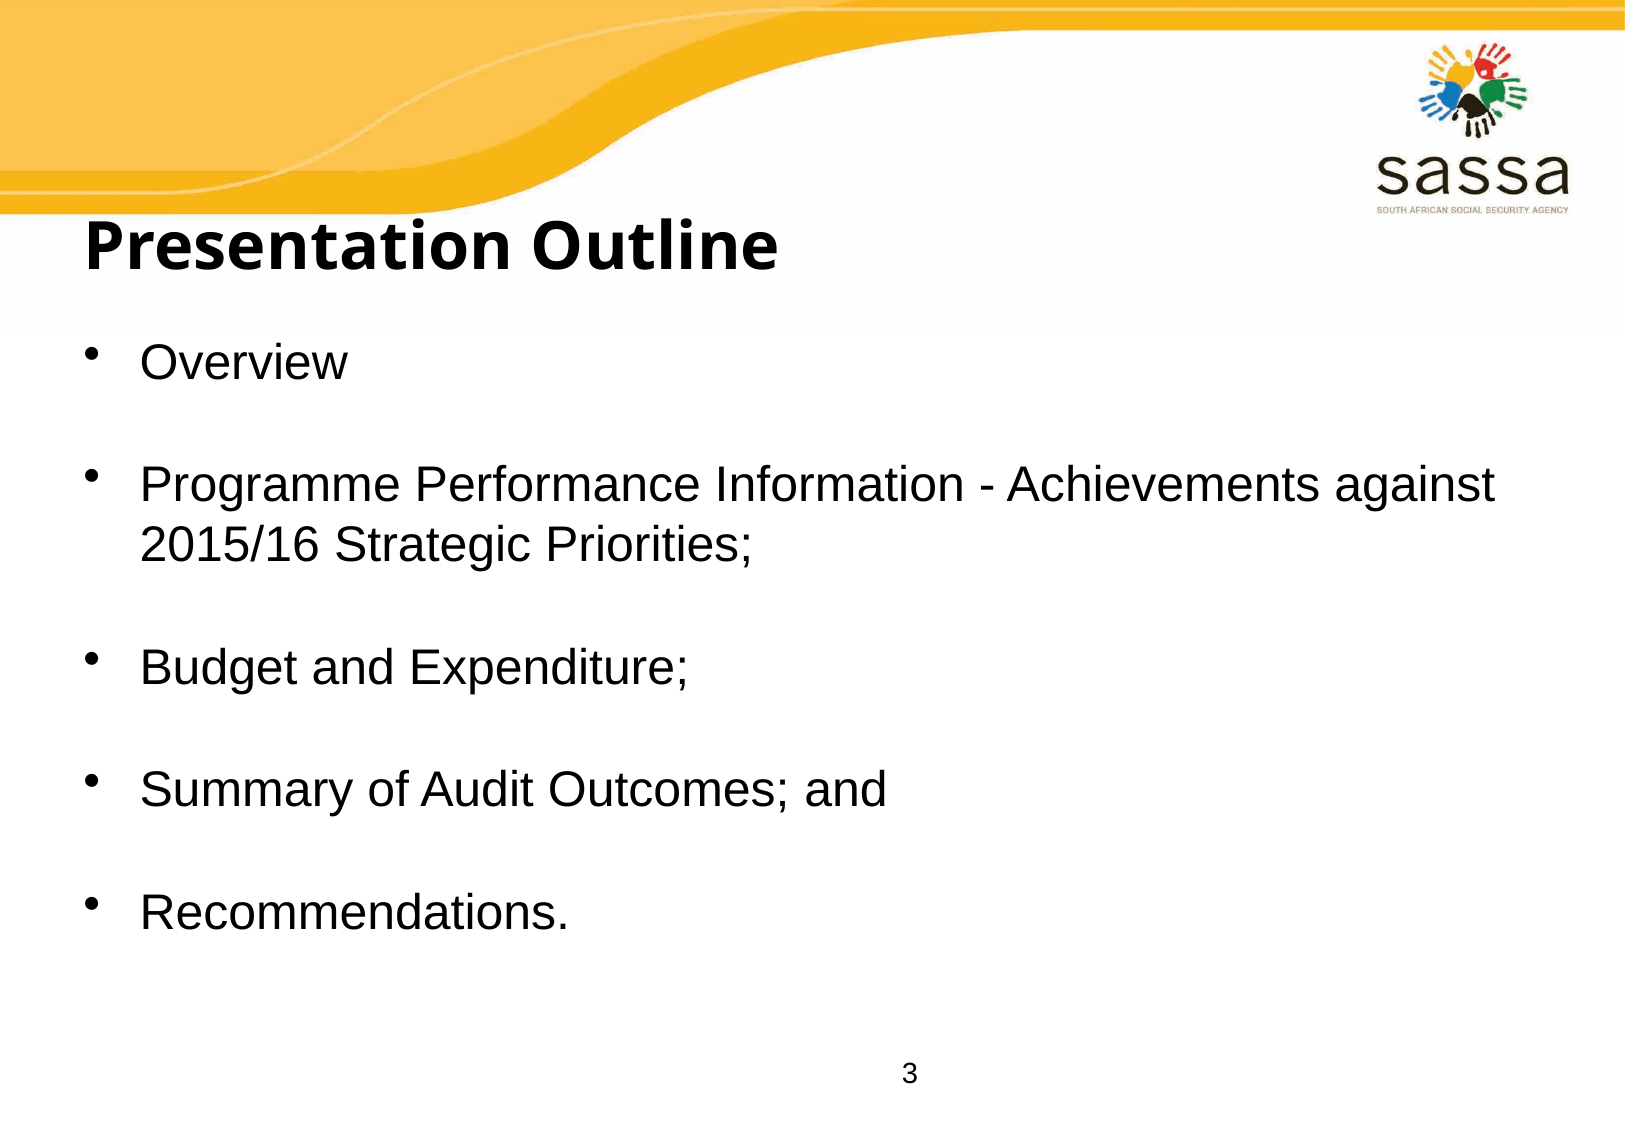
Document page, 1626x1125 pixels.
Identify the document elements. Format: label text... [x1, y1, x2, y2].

title Presentation Outline [68, 149, 1367, 321]
list Overview Programme Performance Information - Achievements against 2015/16 Strategic Priorities; Budget and Expenditure; Summary of Audit Outcomes; and Recommendations. [68, 321, 1531, 1094]
slide_number 3 [850, 1046, 969, 1114]
picture [0, 0, 1625, 336]
